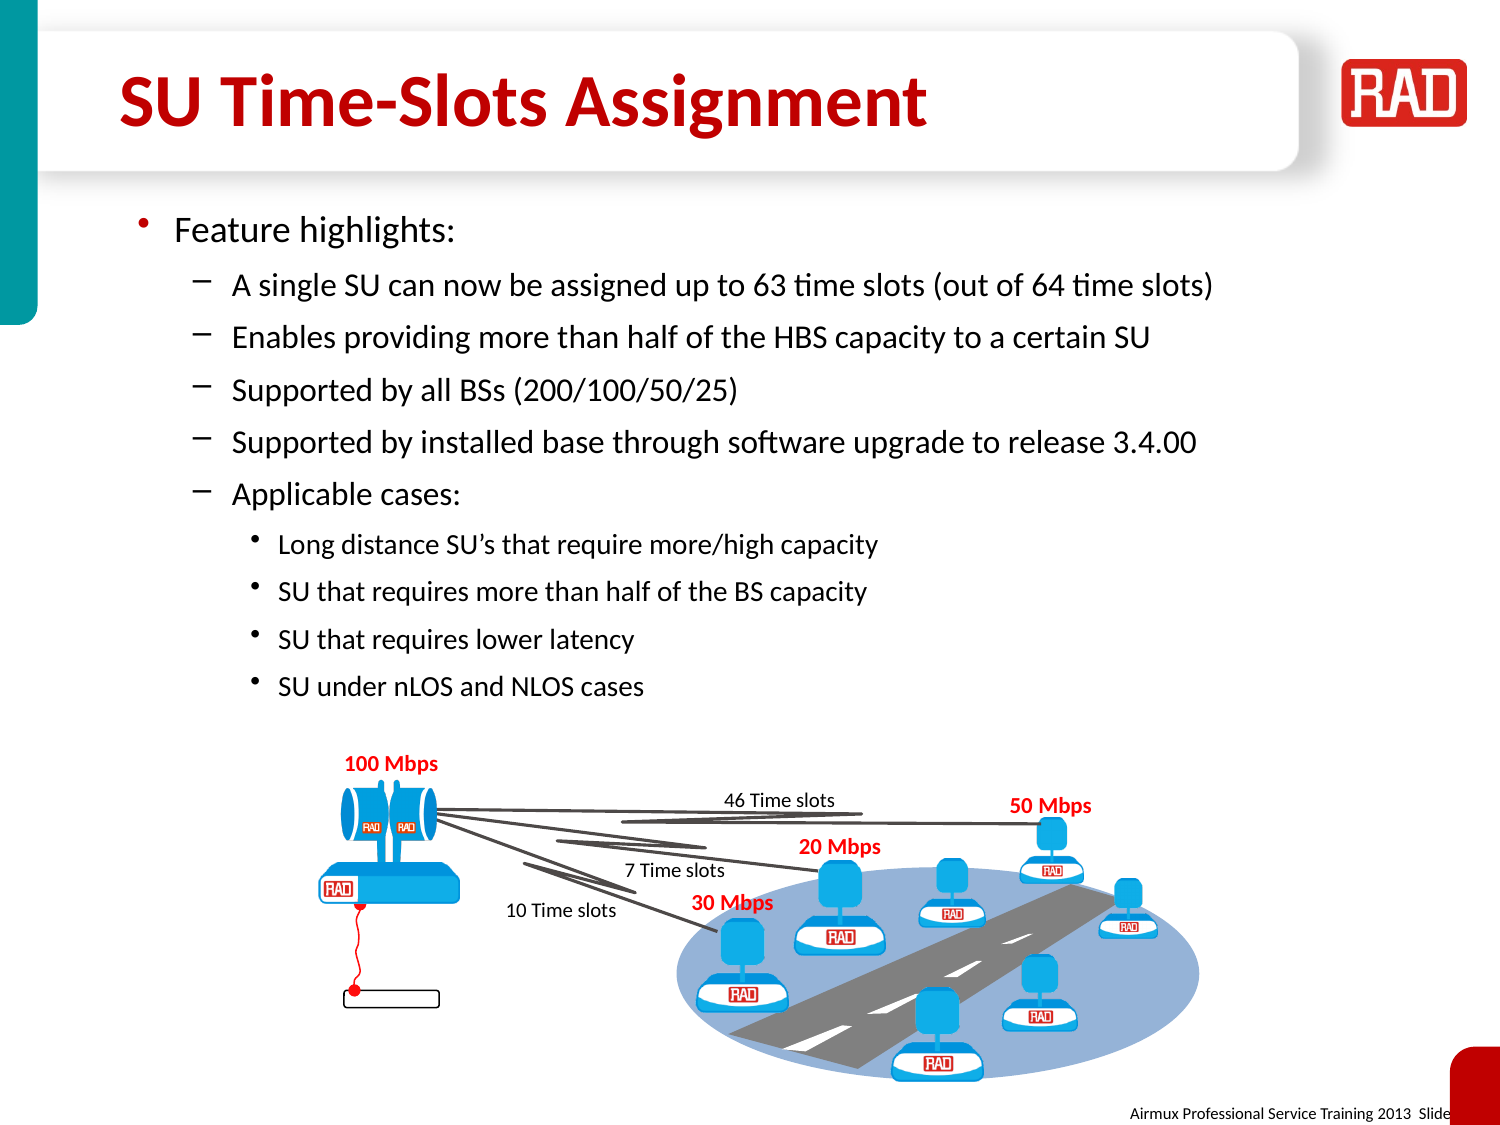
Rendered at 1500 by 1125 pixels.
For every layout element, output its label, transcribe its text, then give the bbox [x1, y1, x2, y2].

title SU Time-Slots Assignment [104, 50, 1215, 157]
list Feature highlights: A single SU can now be assigned up to 63 time slots (out of 64 time slots) Enables providing more than half of the HBS capacity to a certain SU Supported by all BSs (200/100/50/25) Supported by installed base through software upgrade to release 3.4.00 Applicable cases: Long distance SU’s that require more/high capacity SU that requires more than half of the BS capacity SU that requires lower latency SU under nLOS and NLOS cases [122, 197, 1352, 730]
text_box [309, 740, 1200, 1082]
picture [38, 0, 1467, 216]
